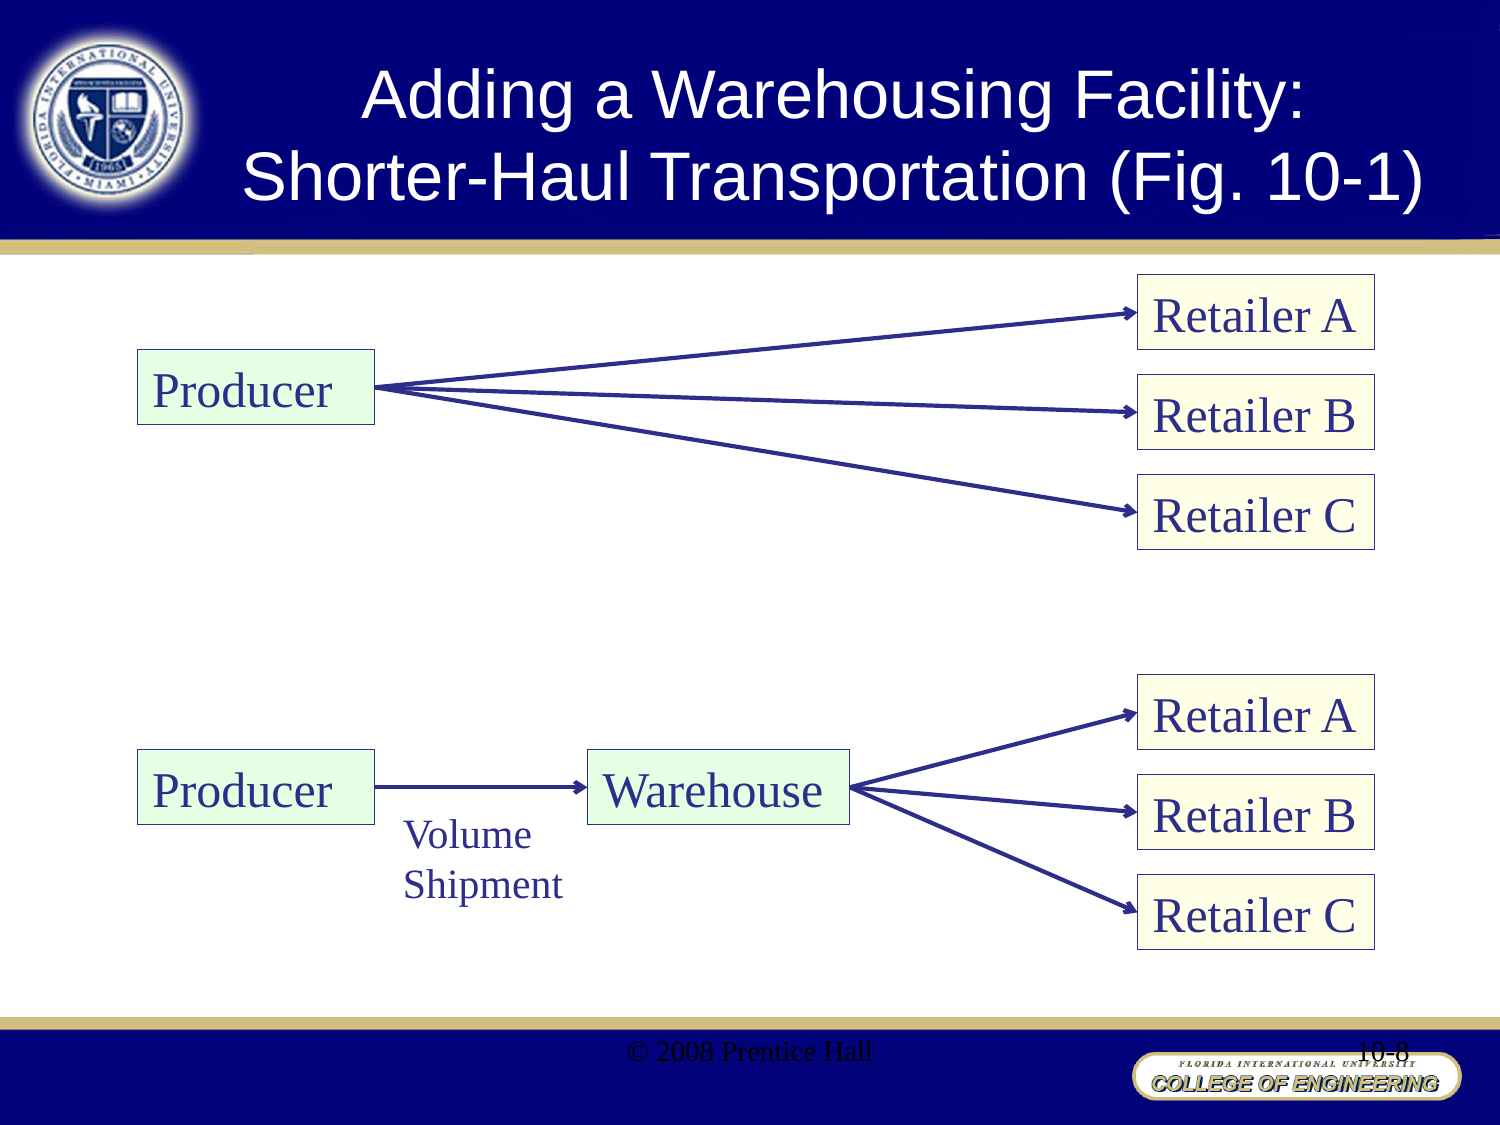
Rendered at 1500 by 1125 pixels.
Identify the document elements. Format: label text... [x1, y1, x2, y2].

footer © 2008 Prentice Hall [512, 1024, 988, 1103]
picture [0, 0, 1500, 1125]
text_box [137, 674, 1376, 951]
slide_number 10-8 [1074, 1024, 1426, 1103]
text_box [137, 274, 1376, 551]
title Adding a Warehousing Facility: Shorter-Haul Transportation (Fig. 10-1) [224, 61, 1463, 202]
